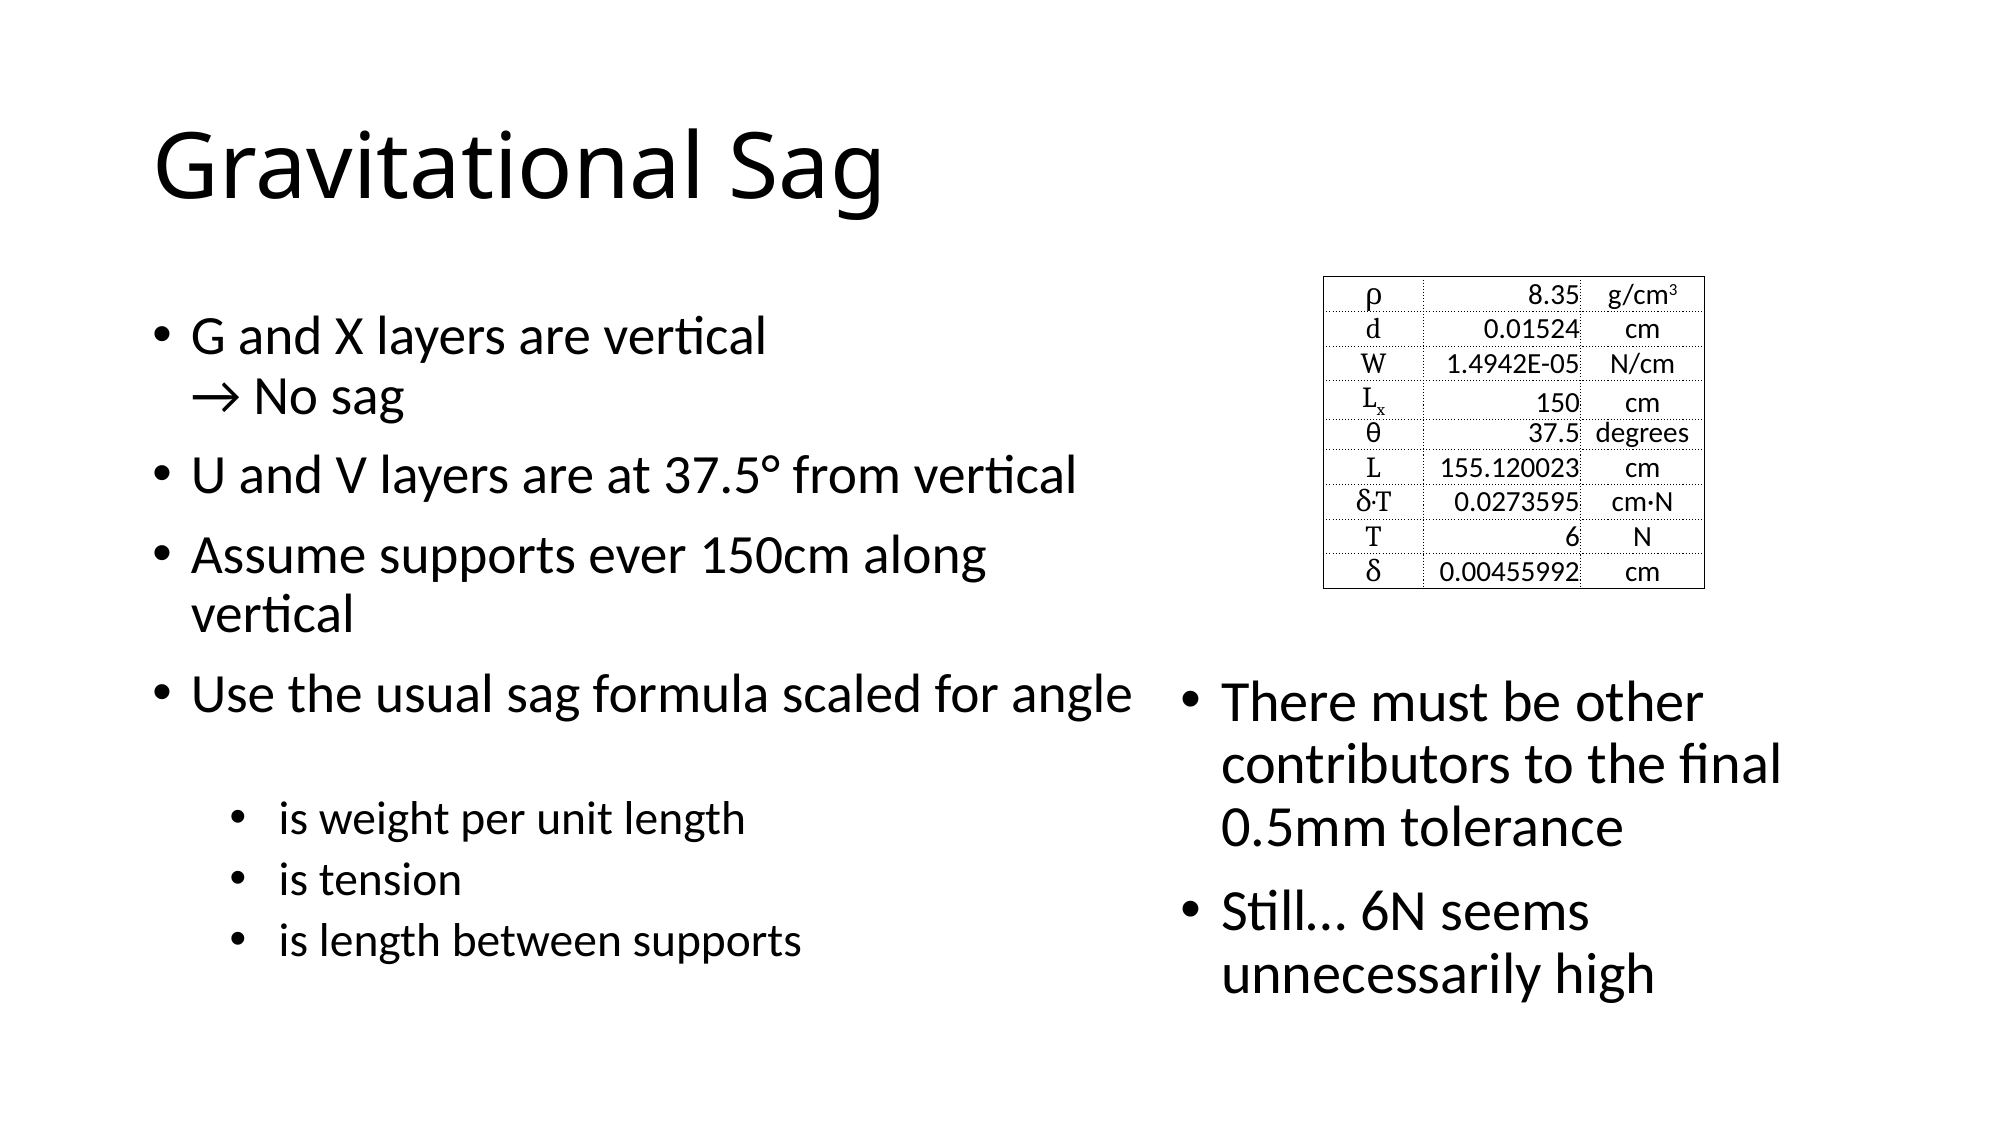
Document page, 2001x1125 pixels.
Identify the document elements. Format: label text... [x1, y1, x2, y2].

table_cell cm [1581, 311, 1704, 346]
table_cell 0.00455992 [1424, 554, 1581, 588]
title Gravitational Sag [137, 59, 1863, 278]
table_cell W [1324, 346, 1424, 381]
table_cell δ [1324, 554, 1424, 588]
table_cell 6 [1424, 519, 1581, 554]
table_cell 0.0273595 [1424, 484, 1581, 519]
table_cell 0.01524 [1424, 311, 1581, 346]
table_cell cm [1581, 381, 1704, 419]
table_cell T [1324, 519, 1424, 554]
table_cell cm [1581, 450, 1704, 484]
table_cell L [1324, 450, 1424, 484]
table_cell 155.120023 [1424, 450, 1581, 484]
table_cell δ·T [1324, 484, 1424, 519]
table_cell θ [1324, 419, 1424, 450]
table_header g/cm3 [1581, 277, 1704, 311]
table_cell degrees [1581, 419, 1704, 450]
table_cell 37.5 [1424, 419, 1581, 450]
table_header ρ [1324, 277, 1424, 311]
table_cell cm·N [1581, 484, 1704, 519]
table_cell N [1581, 519, 1704, 554]
table_cell d [1324, 311, 1424, 346]
table_header 8.35 [1424, 277, 1581, 311]
list There must be other contributors to the final 0.5mm tolerance Still… 6N seems unnecessarily high [1165, 299, 1863, 1014]
table_cell 1.4942E-05 [1424, 346, 1581, 381]
table_cell N/cm [1581, 346, 1704, 381]
table_cell cm [1581, 554, 1704, 588]
table_cell Lx [1324, 381, 1424, 419]
table_cell 150 [1424, 381, 1581, 419]
